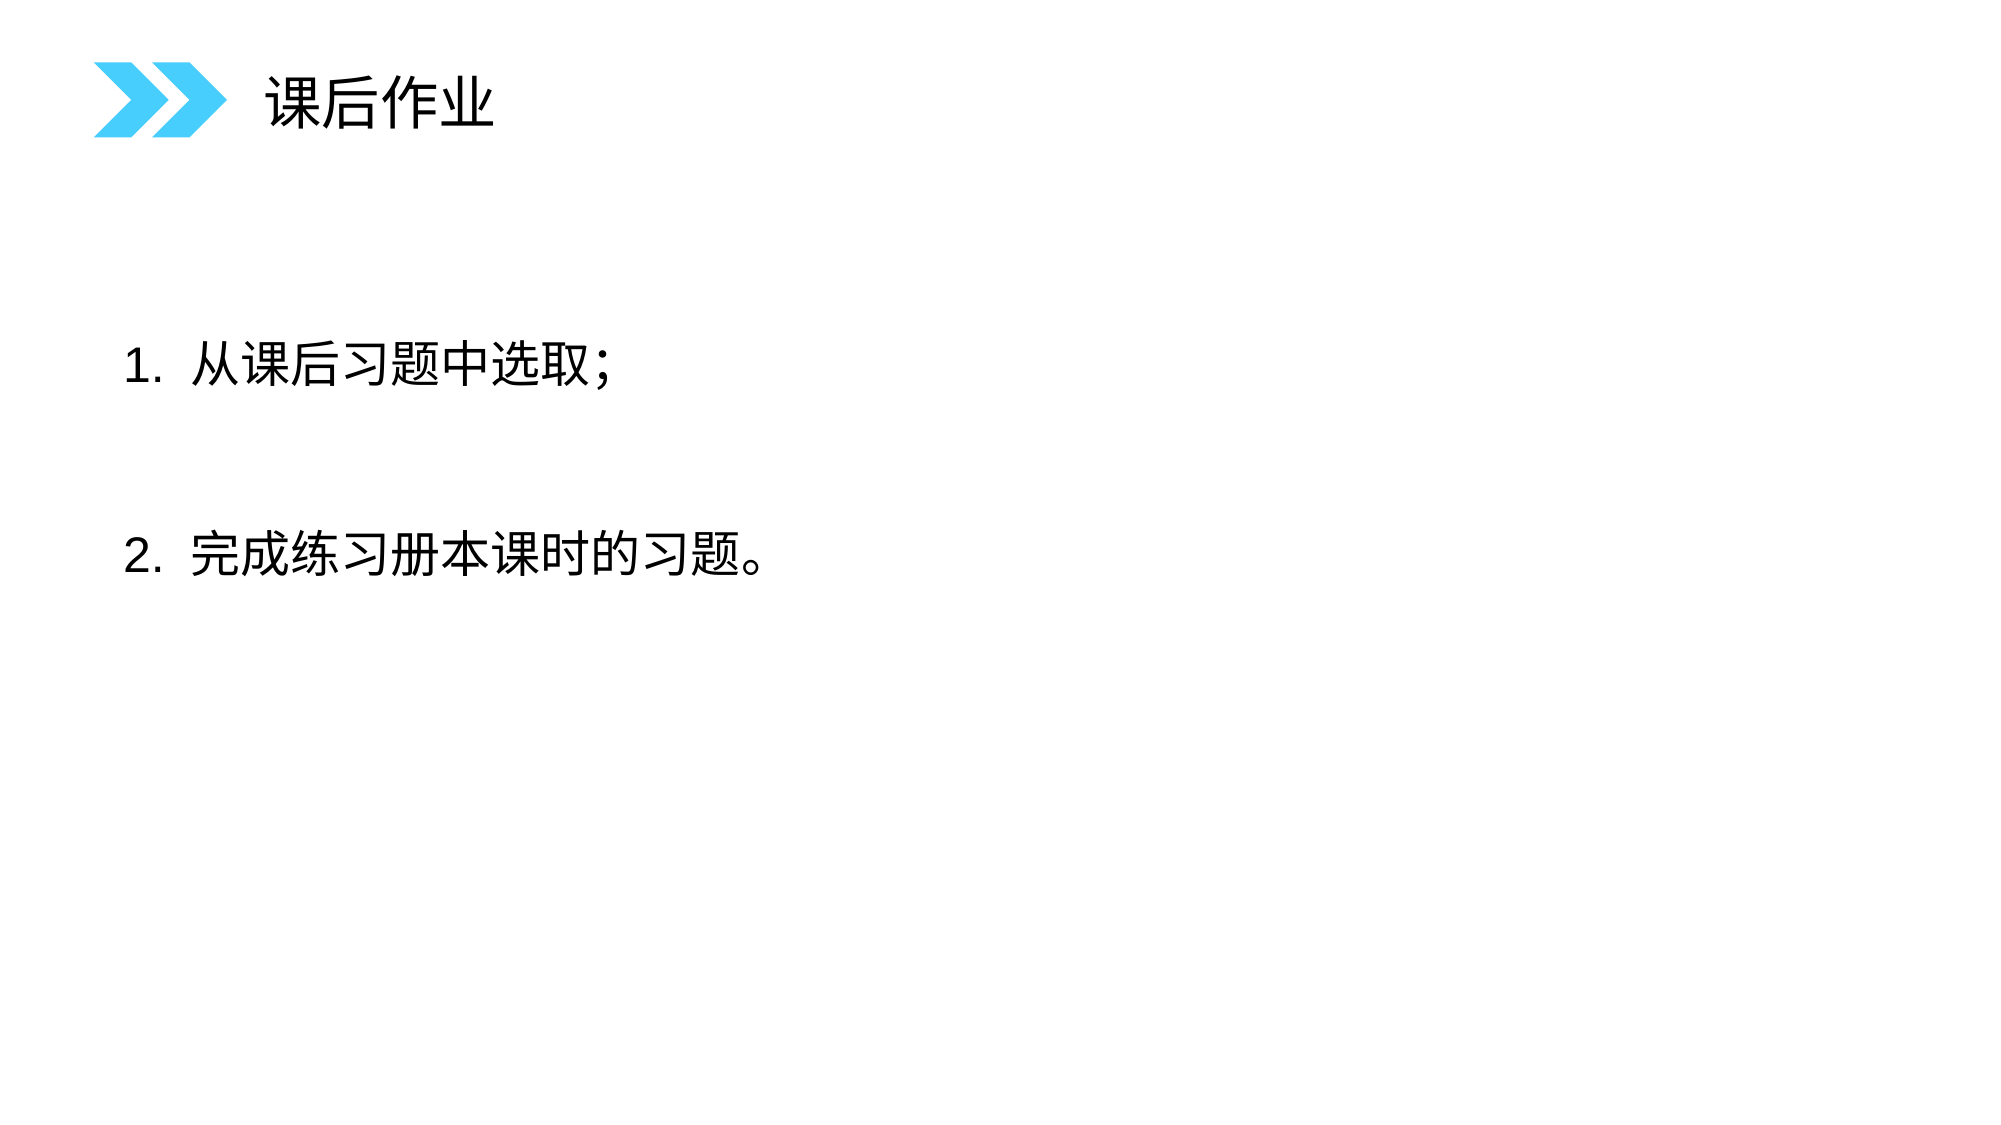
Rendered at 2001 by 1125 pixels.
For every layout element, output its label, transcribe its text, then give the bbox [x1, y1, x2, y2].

text_box 1. 从课后习题中选取； 2. 完成练习册本课时的习题。 [108, 205, 1463, 496]
text_box 课后作业 [248, 66, 1088, 137]
